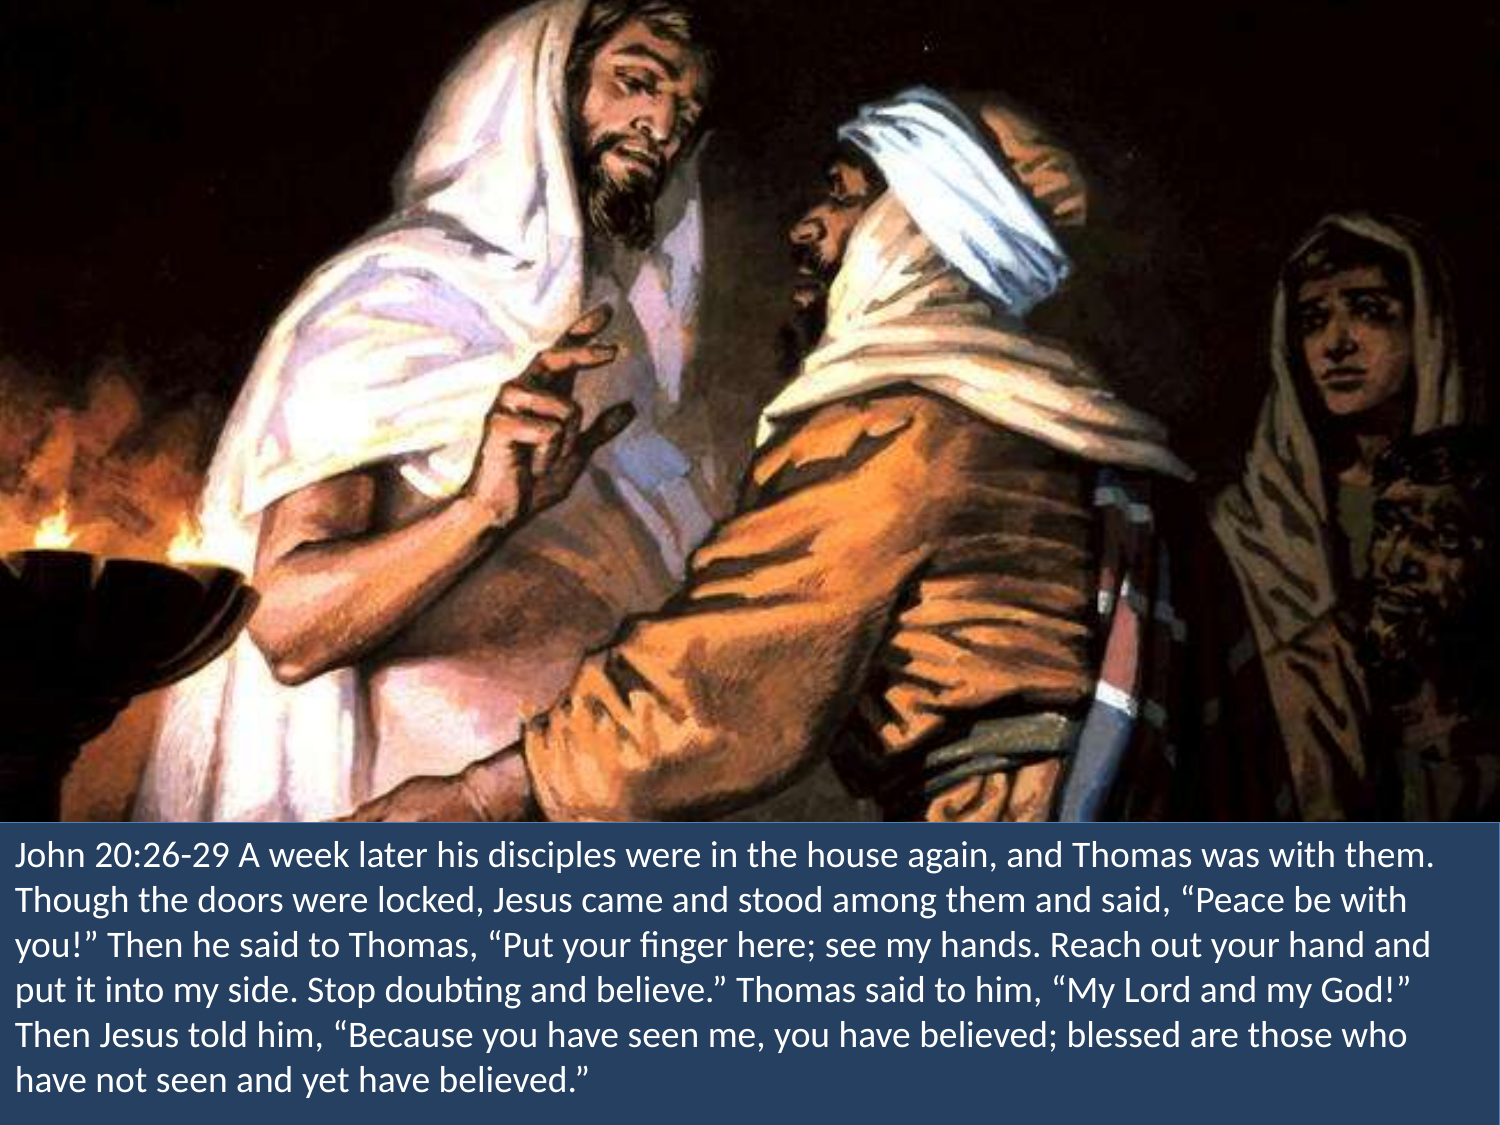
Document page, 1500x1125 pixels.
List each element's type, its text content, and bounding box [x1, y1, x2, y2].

text_box John 20:26-29 A week later his disciples were in the house again, and Thomas was with them. Though the doors were locked, Jesus came and stood among them and said, “Peace be with you!” Then he said to Thomas, “Put your finger here; see my hands. Reach out your hand and put it into my side. Stop doubting and believe.” Thomas said to him, “My Lord and my God!” Then Jesus told him, “Because you have seen me, you have believed; blessed are those who have not seen and yet have believed.” [0, 976, 1500, 1125]
picture [0, 0, 1500, 968]
